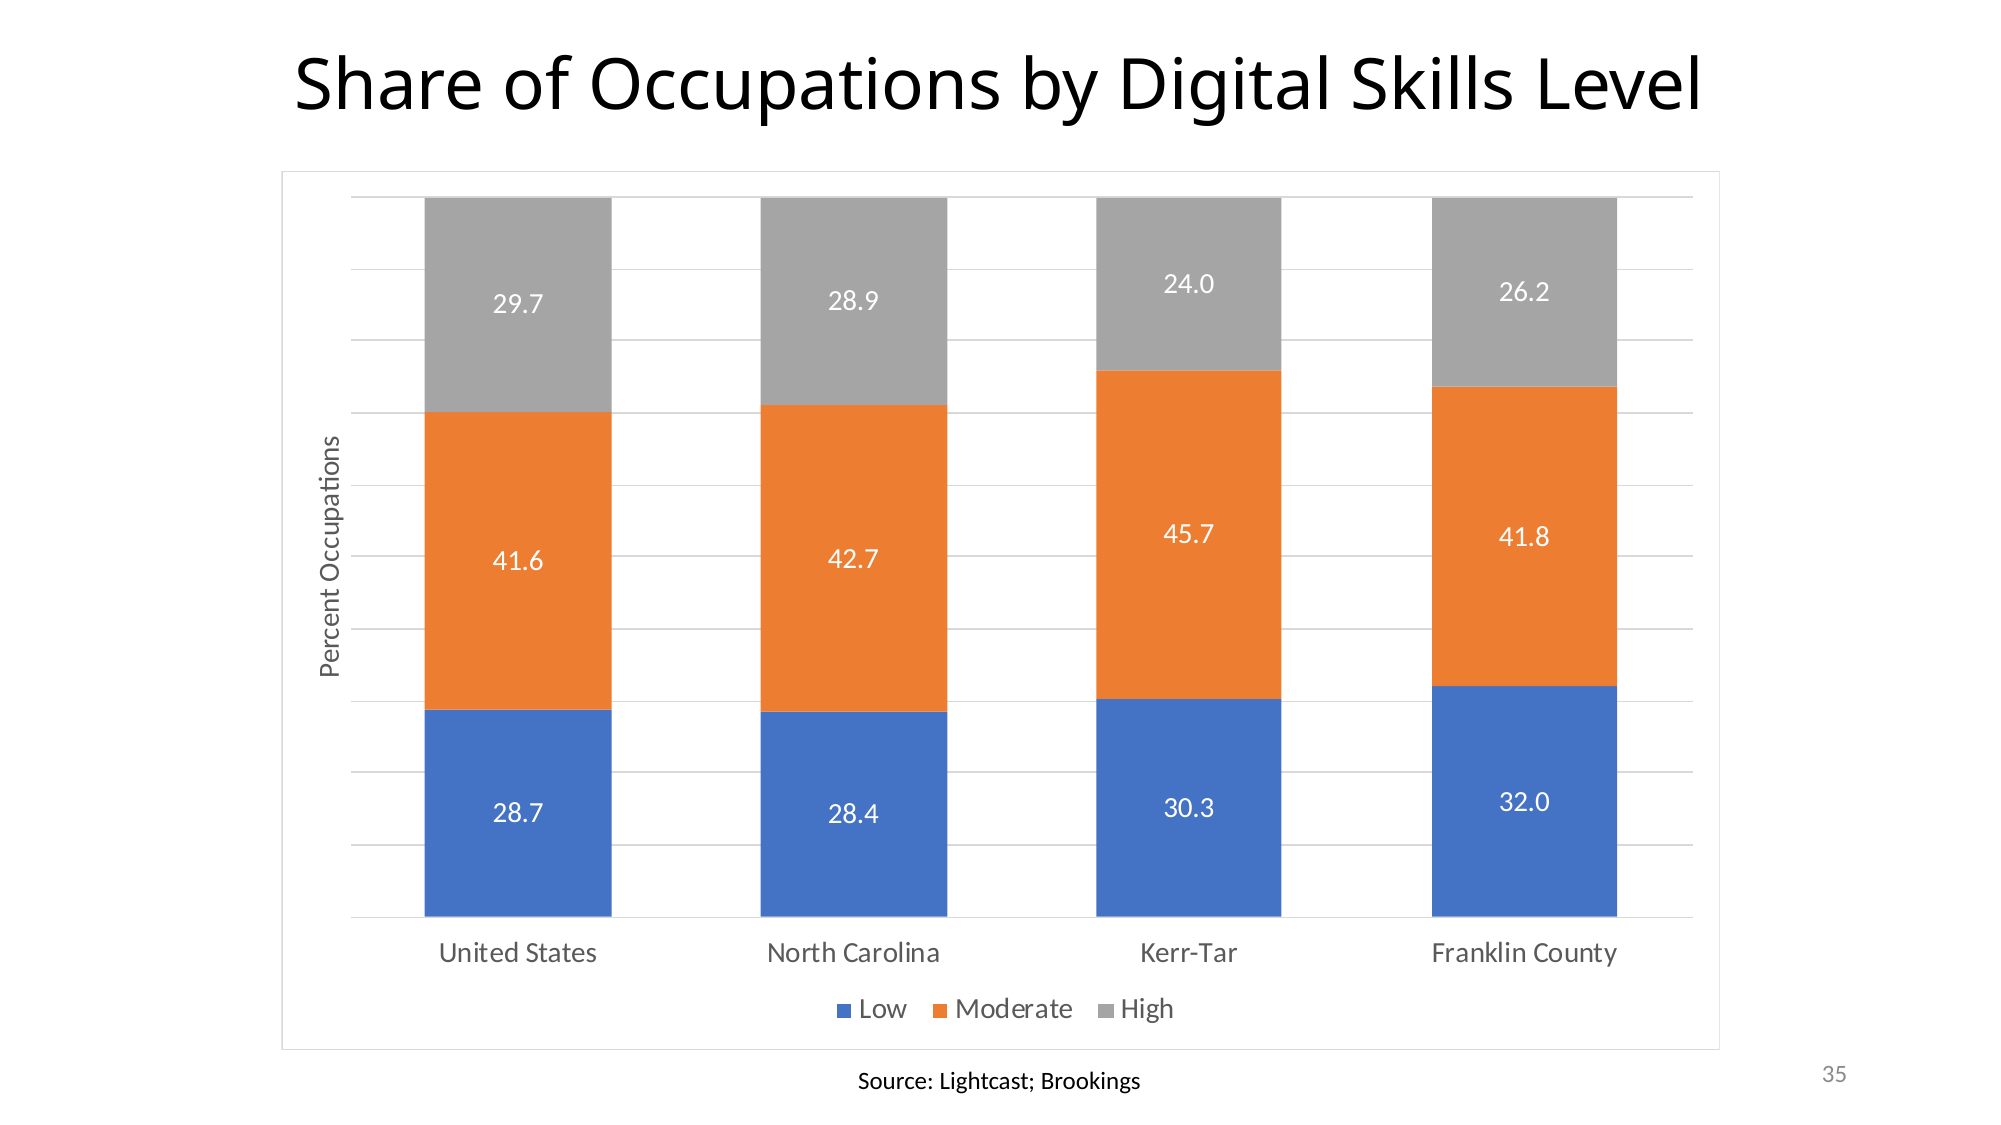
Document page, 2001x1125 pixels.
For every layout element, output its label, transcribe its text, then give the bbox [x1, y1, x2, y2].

text_box Source: Lightcast; Brookings [843, 1057, 1157, 1102]
picture [280, 169, 1720, 1050]
title Share of Occupations by Digital Skills Level [24, 5, 1975, 169]
slide_number 35 [1412, 1042, 1863, 1103]
